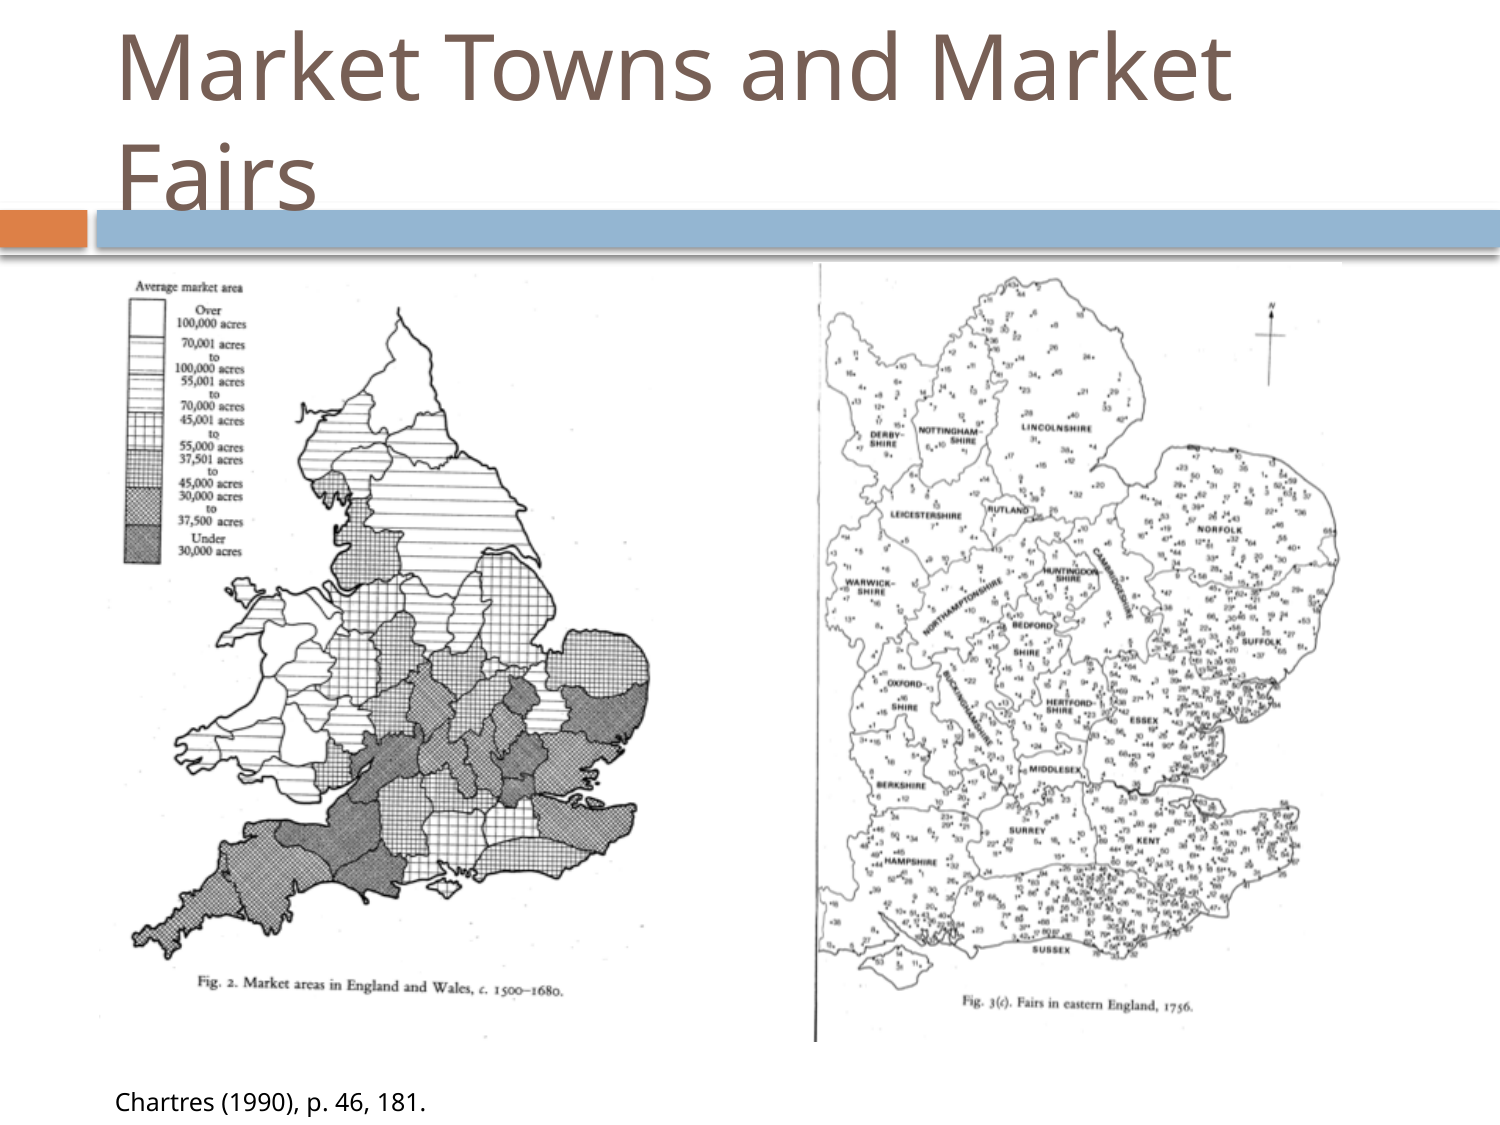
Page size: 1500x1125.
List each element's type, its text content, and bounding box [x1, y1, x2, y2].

title Market Towns and Market Fairs [99, 37, 1438, 200]
picture [813, 262, 1343, 1042]
picture [99, 270, 655, 1042]
text_box Chartres (1990), p. 46, 181. [99, 1079, 444, 1124]
